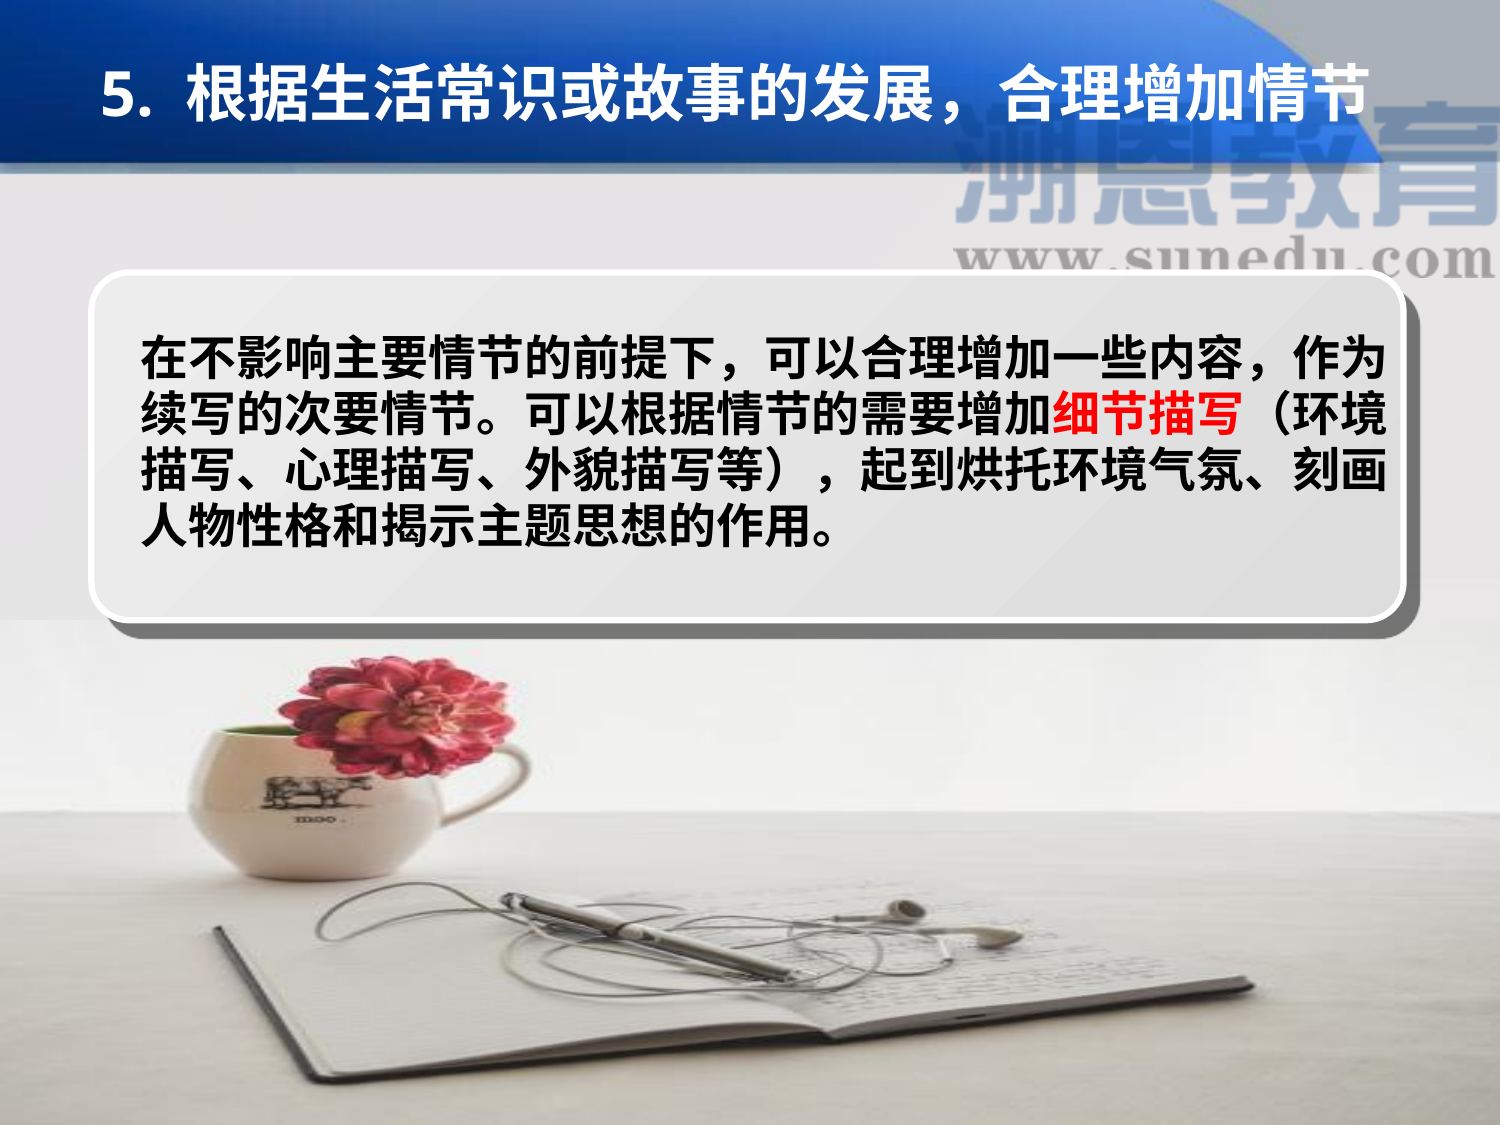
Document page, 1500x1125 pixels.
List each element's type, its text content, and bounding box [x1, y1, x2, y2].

picture [0, 0, 1500, 1125]
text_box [91, 272, 1428, 621]
text_box 5. 根据生活常识或故事的发展，合理增加情节 [29, 46, 1444, 137]
